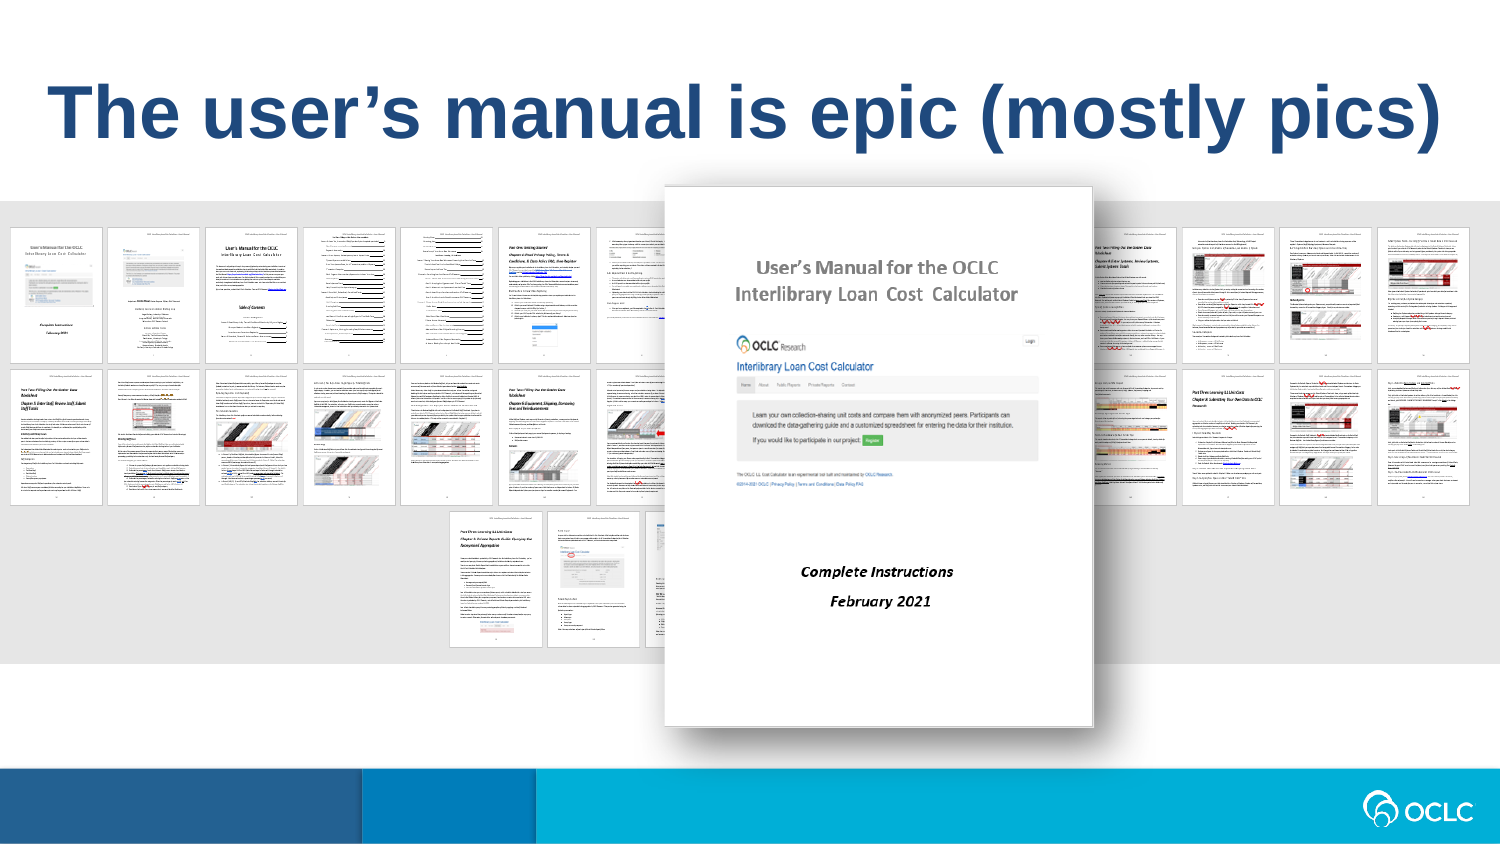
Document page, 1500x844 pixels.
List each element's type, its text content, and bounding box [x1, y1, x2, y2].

picture [0, 183, 1500, 729]
list The user’s manual is epic (mostly pics) [33, 56, 1465, 169]
